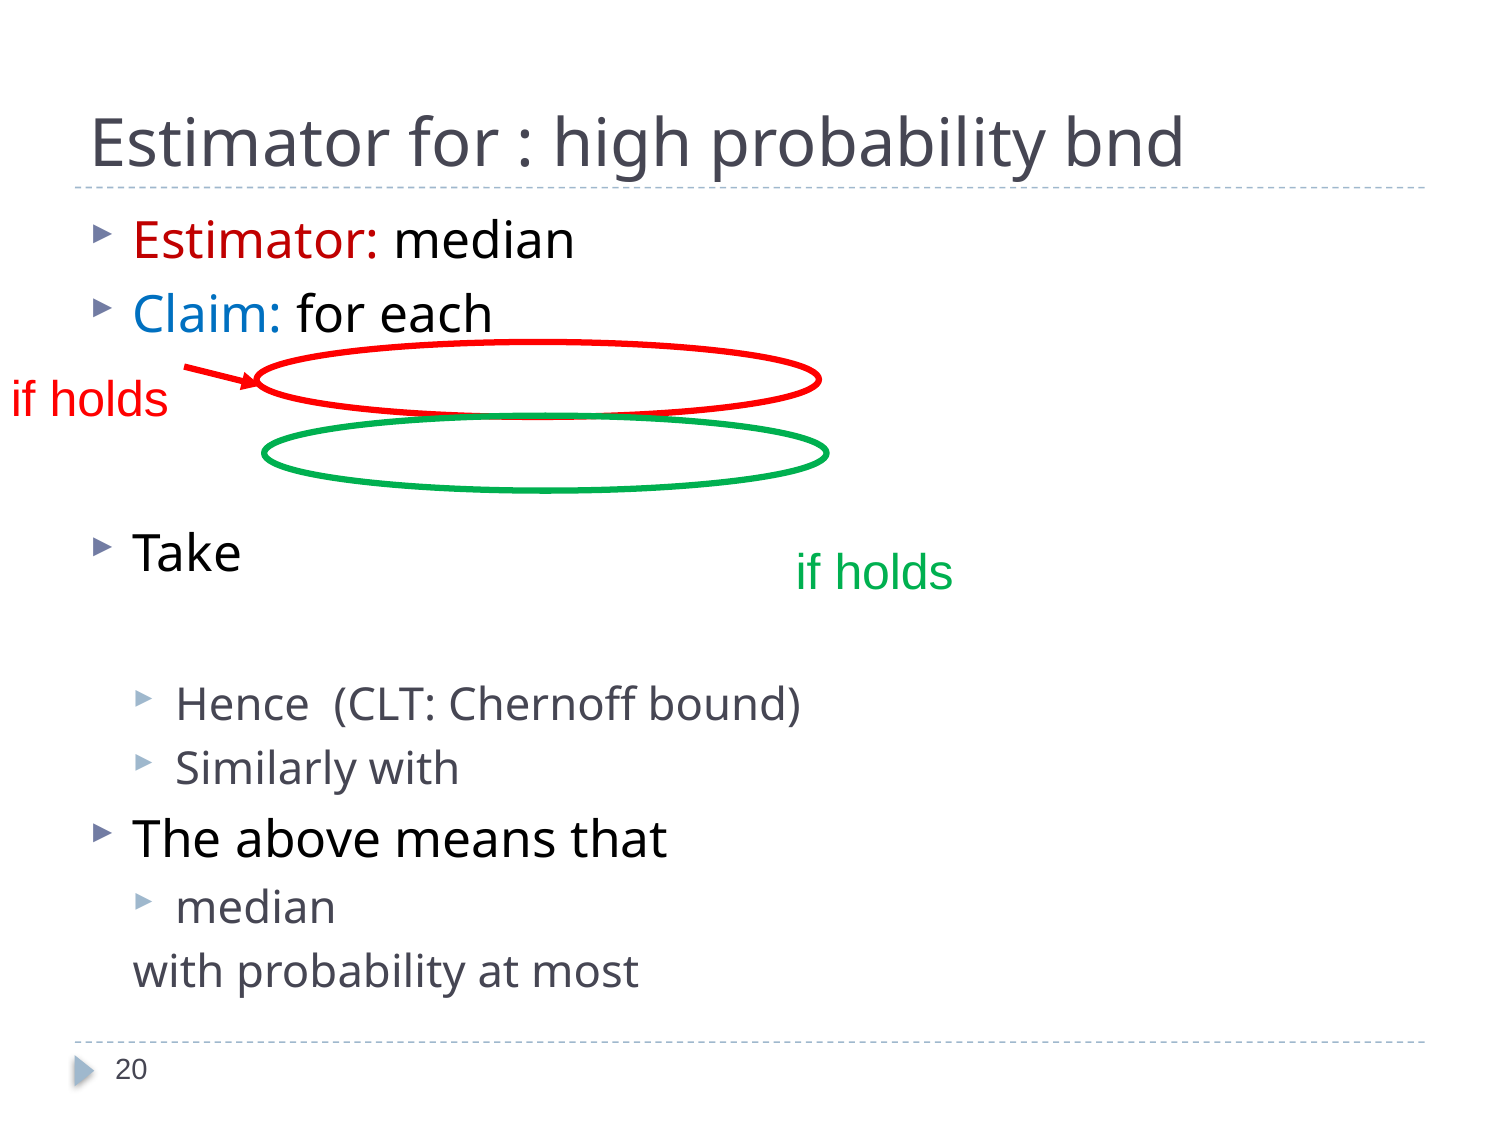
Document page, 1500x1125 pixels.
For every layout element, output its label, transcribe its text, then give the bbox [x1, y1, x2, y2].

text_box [185, 367, 261, 386]
slide_number 20 [100, 1042, 426, 1103]
text_box [262, 340, 821, 416]
text_box [262, 414, 829, 493]
